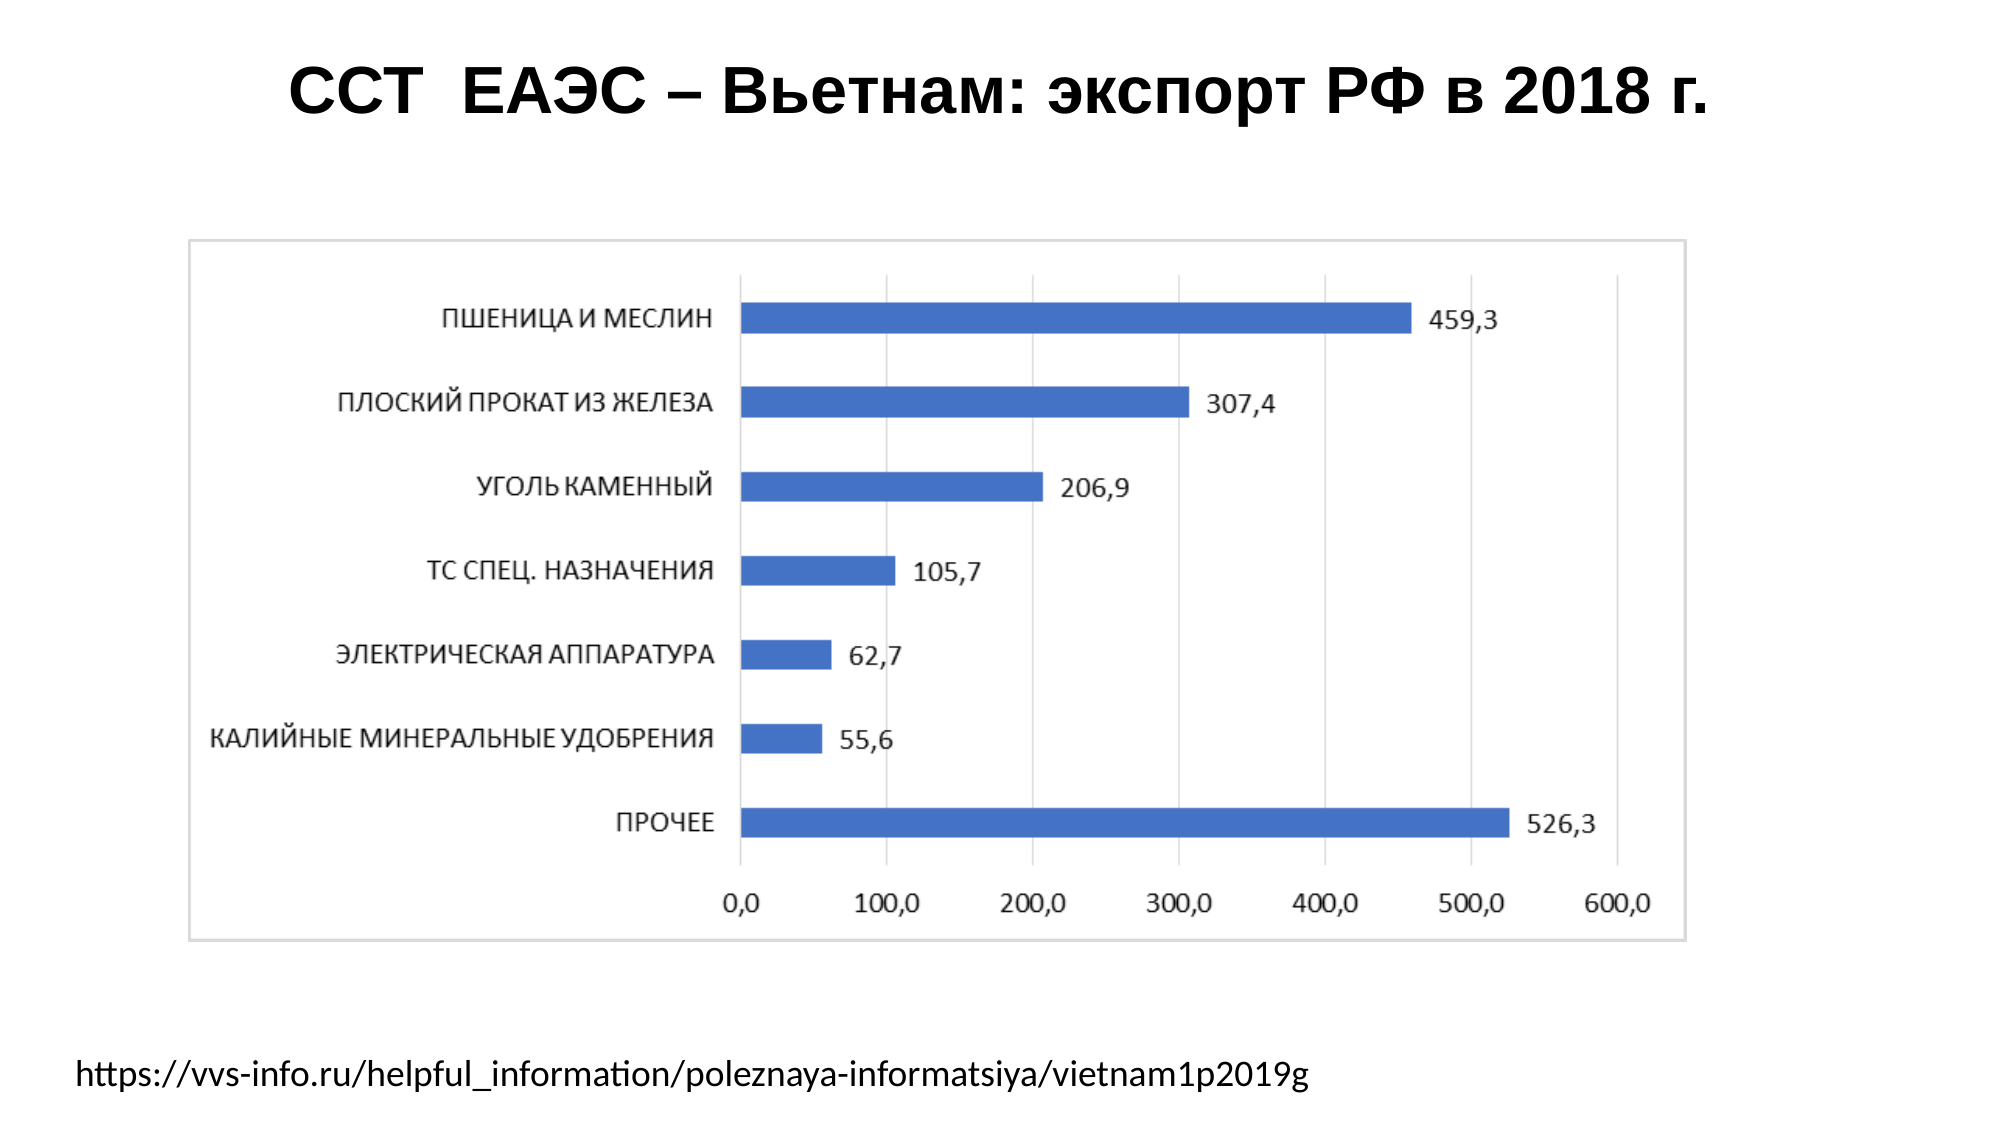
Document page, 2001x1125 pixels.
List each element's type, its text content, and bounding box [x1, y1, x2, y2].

text_box https://vvs-info.ru/helpful_information/poleznaya-informatsiya/vietnam1p2019g [60, 1041, 1900, 1102]
title ССТ ЕАЭС – Вьетнам: экспорт РФ в 2018 г. [137, 22, 1863, 162]
picture [188, 239, 1687, 942]
